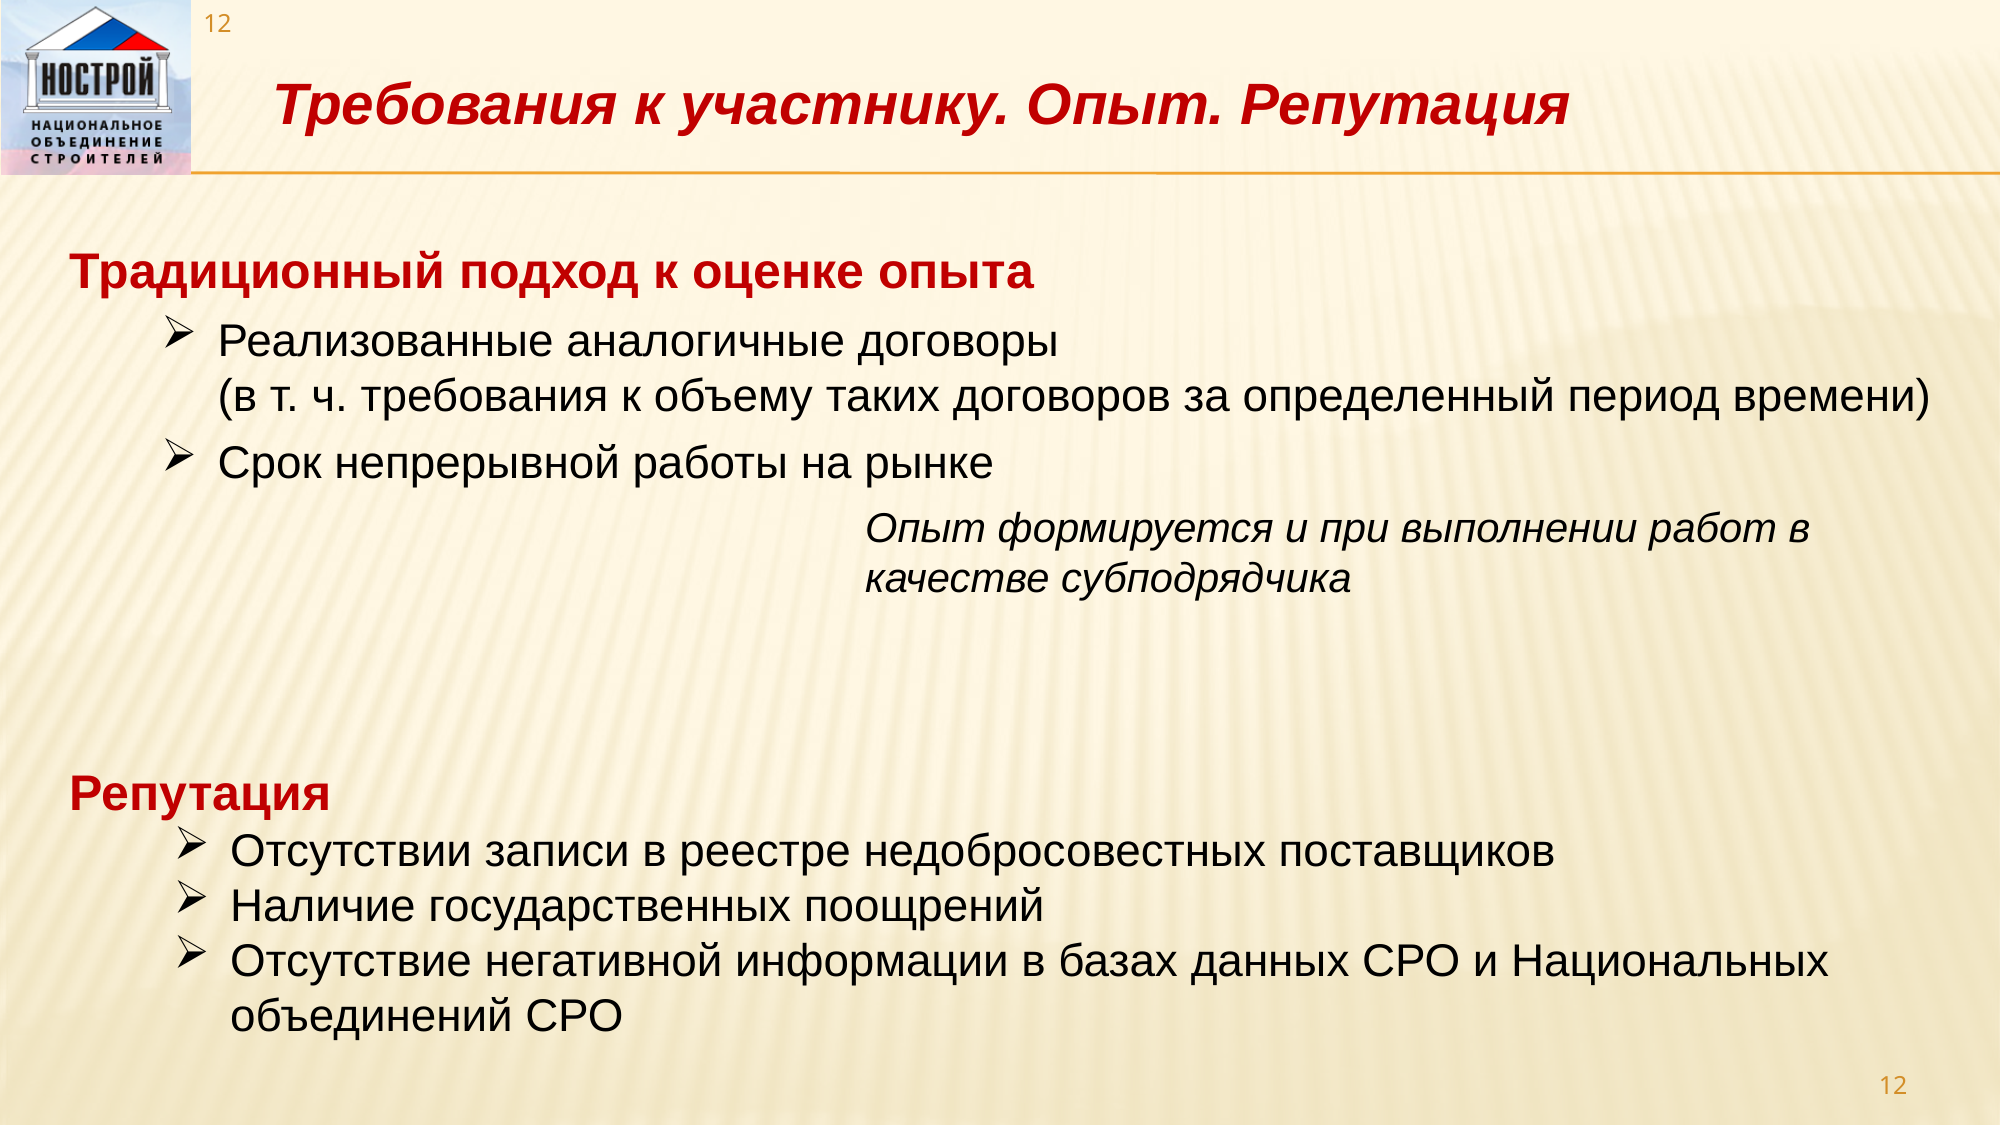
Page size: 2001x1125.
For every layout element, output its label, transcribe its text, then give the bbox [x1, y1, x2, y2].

text_box Традиционный подход к оценке опыта Реализованные аналогичные договоры (в т. ч. требования к объему таких договоров за определенный период времени) Срок непрерывной работы на рынке Опыт формируется и при выполнении работ в качестве субподрядчика [55, 230, 1963, 609]
text_box Репутация Отсутствии записи в реестре недобросовестных поставщиков Наличие государственных поощрений Отсутствие негативной информации в базах данных СРО и Национальных объединений СРО [55, 753, 1963, 1048]
text_box Требования к участнику. Опыт. Репутация [257, 58, 1963, 144]
picture [1, 0, 191, 176]
slide_number 12 [1751, 1062, 1923, 1103]
text_box 12 [193, 0, 355, 41]
